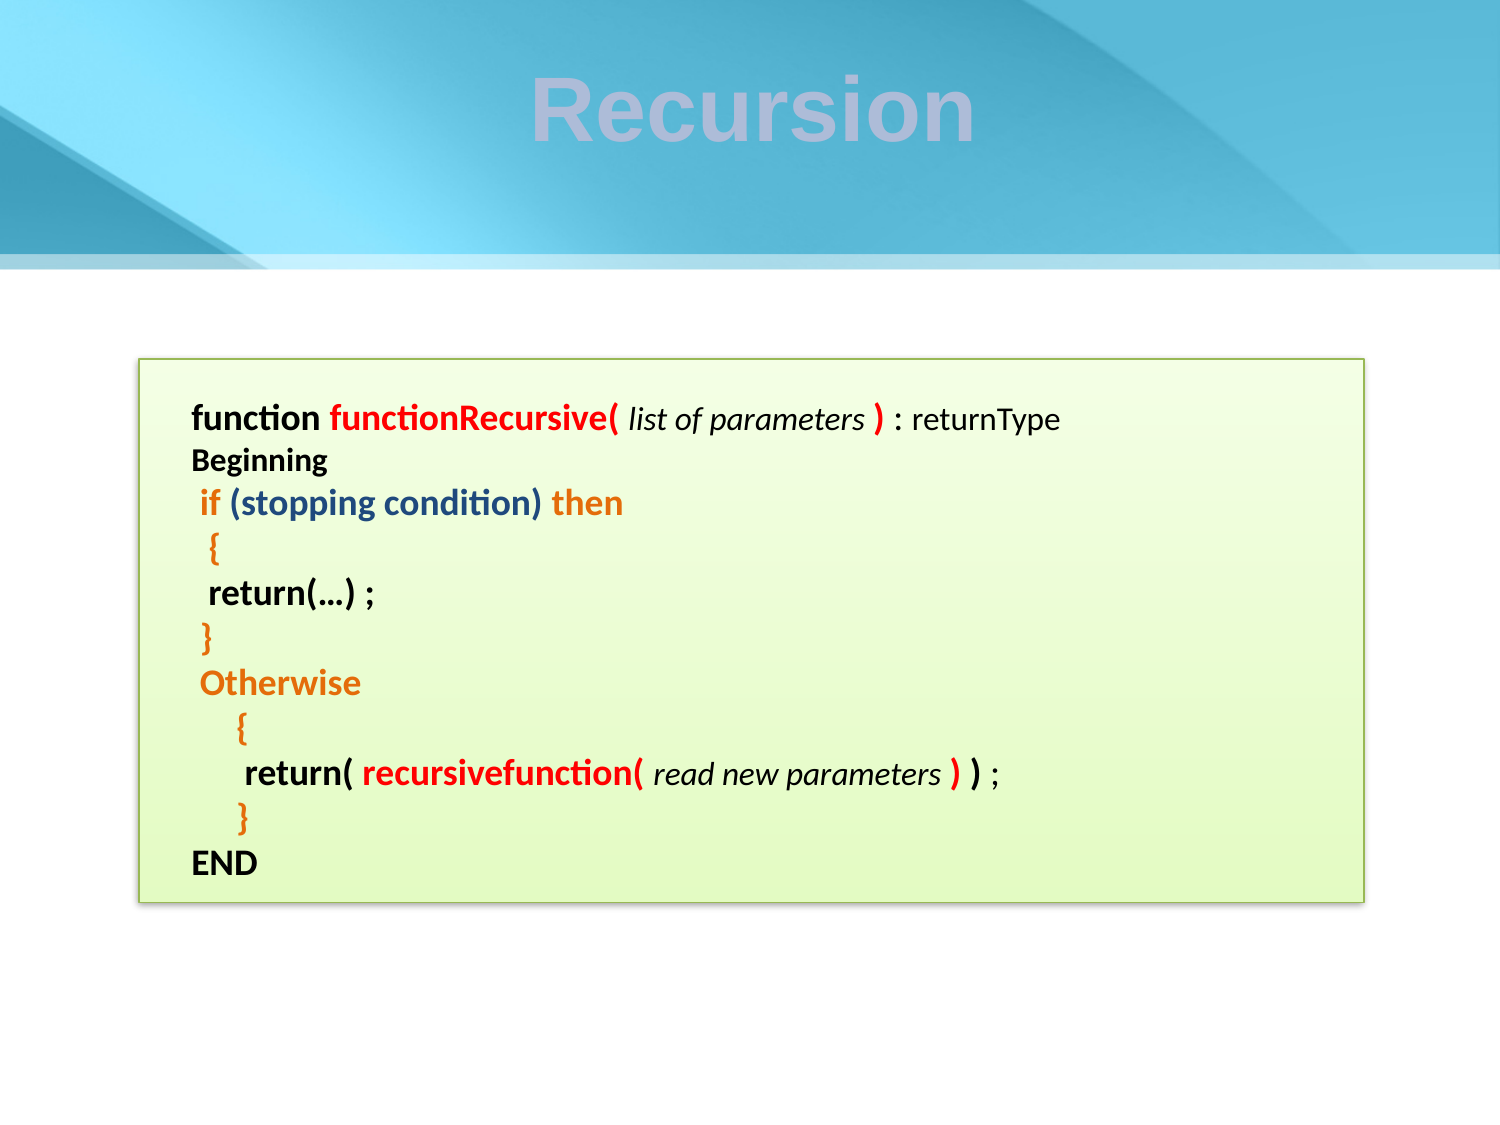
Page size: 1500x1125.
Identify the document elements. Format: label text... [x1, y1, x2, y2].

picture [0, 0, 1500, 1125]
text_box Recursion [513, 42, 993, 168]
text_box [138, 358, 1365, 903]
text_box function functionRecursive( list of parameters ) : returnType Beginning if (stopping condition) then { return(…) ; } Otherwise { return( recursivefunction( read new parameters ) ) ; } END [139, 385, 1459, 890]
